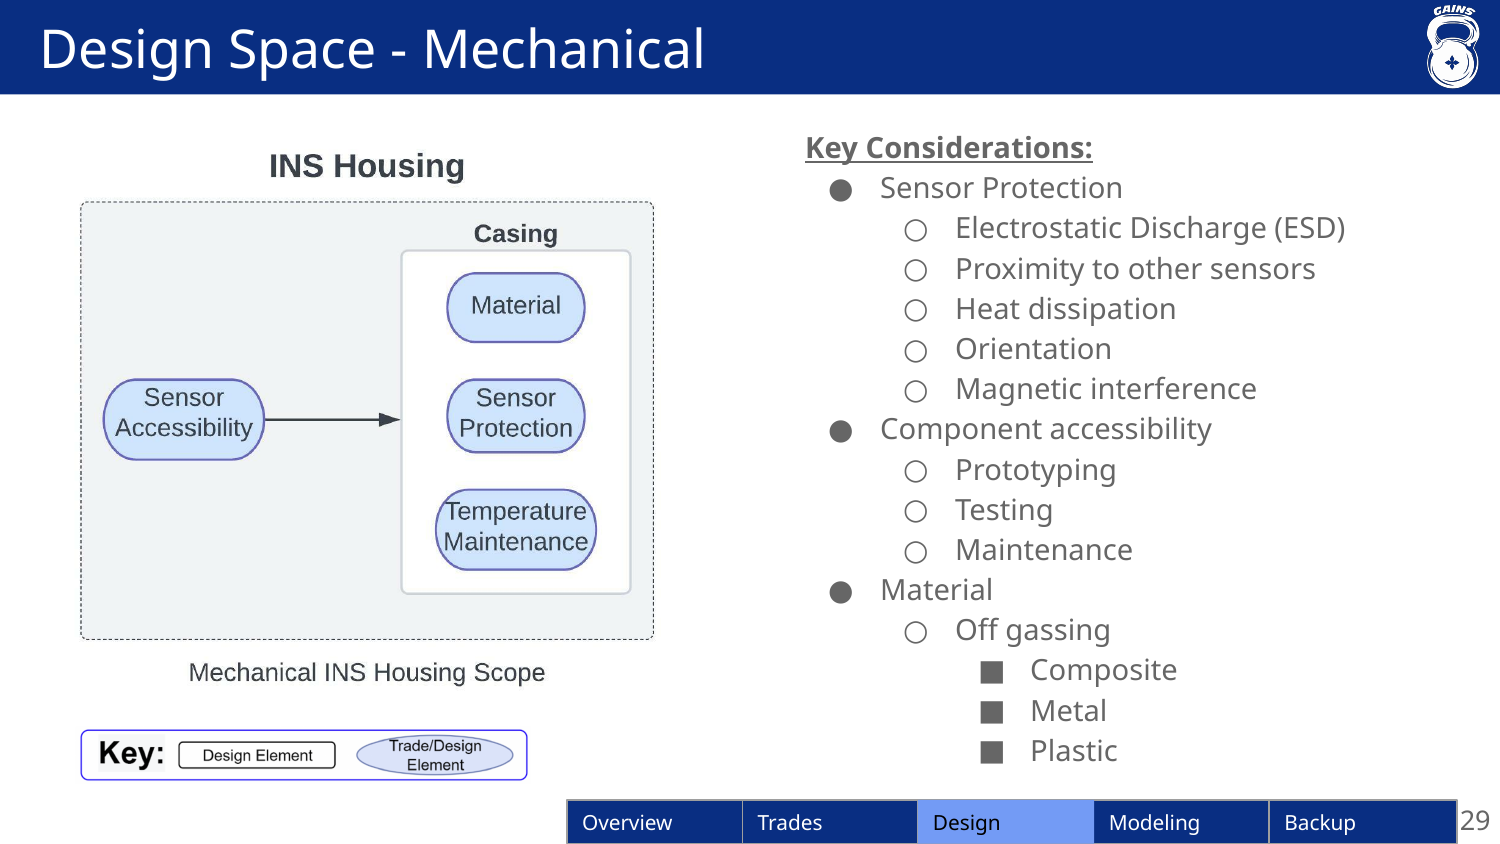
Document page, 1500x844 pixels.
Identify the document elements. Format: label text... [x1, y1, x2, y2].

picture [1415, 3, 1492, 92]
text_box Design [917, 799, 1095, 844]
title Design Space - Mechanical [25, 0, 1126, 95]
picture [74, 726, 532, 785]
text_box Key Considerations: Sensor Protection Electrostatic Discharge (ESD) Proximity to other sensors Heat dissipation Orientation Magnetic interference Component accessibility Prototyping Testing Maintenance Material Off gassing Composite Metal Plastic [790, 109, 1384, 782]
picture [35, 144, 705, 700]
slide_number 29 [1415, 799, 1500, 844]
